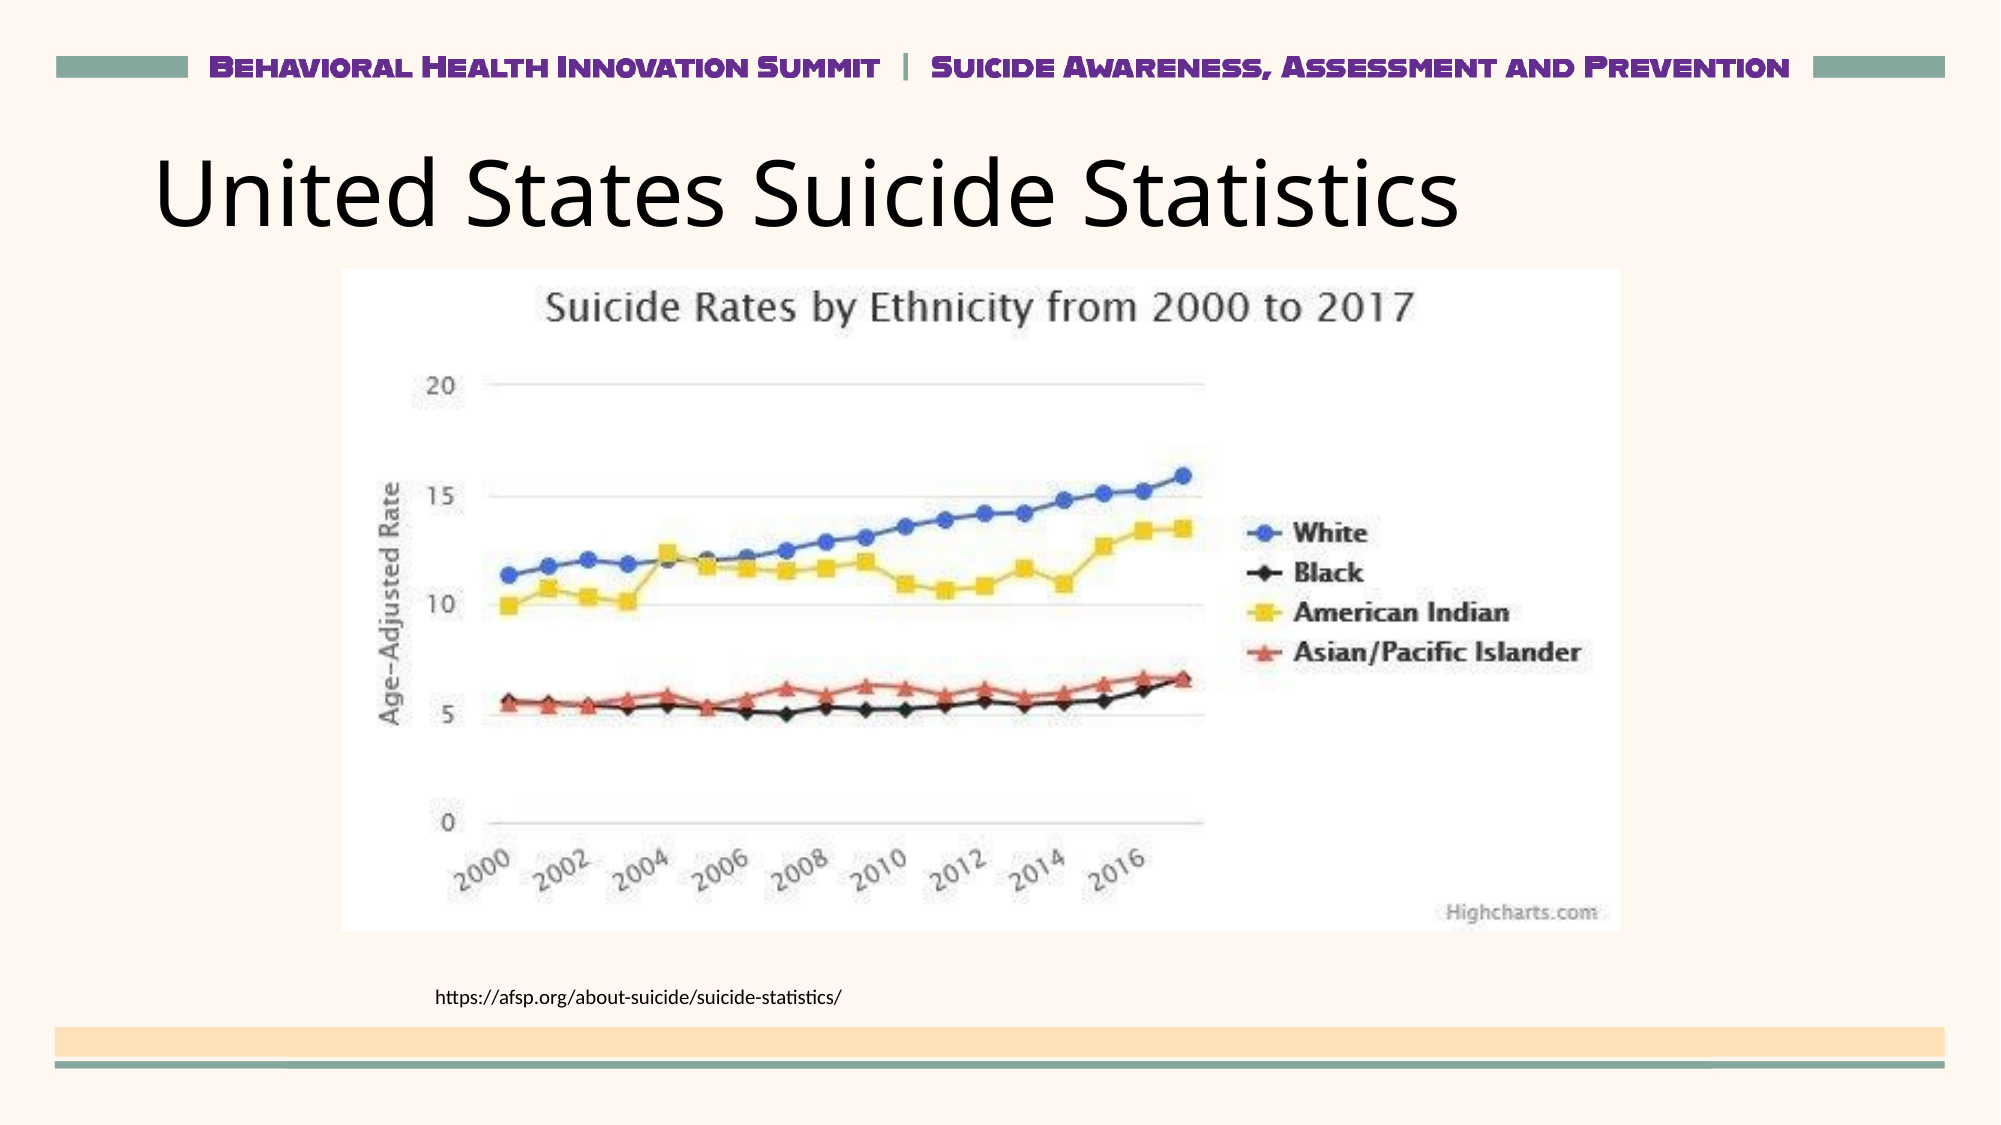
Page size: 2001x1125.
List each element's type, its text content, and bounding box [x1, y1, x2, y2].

picture [0, 0, 2000, 1125]
text_box https://afsp.org/about-suicide/suicide-statistics/ [420, 976, 858, 1016]
title United States Suicide Statistics [137, 88, 1863, 306]
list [342, 269, 1620, 931]
